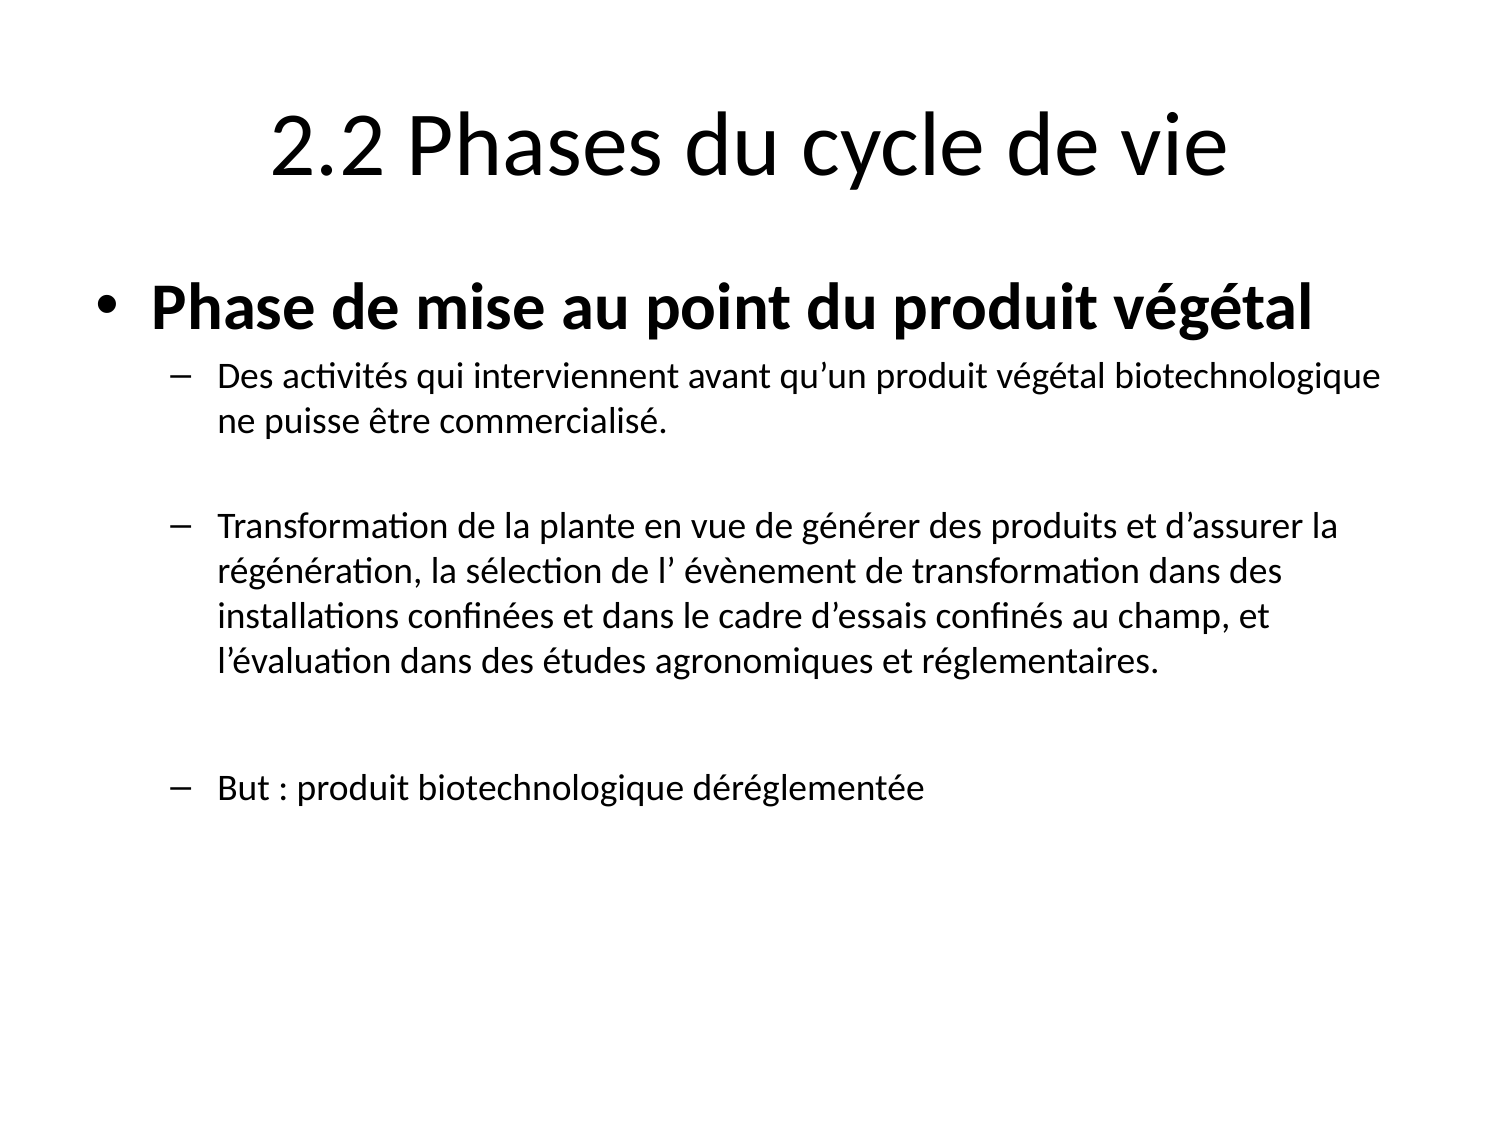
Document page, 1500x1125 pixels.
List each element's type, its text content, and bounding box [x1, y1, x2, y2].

list Phase de mise au point du produit végétal Des activités qui interviennent avant qu’un produit végétal biotechnologique ne puisse être commercialisé. Transformation de la plante en vue de générer des produits et d’assurer la régénération, la sélection de l’ évènement de transformation dans des installations confinées et dans le cadre d’essais confinés au champ, et l’évaluation dans des études agronomiques et réglementaires. But : produit biotechnologique déréglementée [80, 255, 1428, 903]
title 2.2 Phases du cycle de vie [75, 45, 1425, 233]
